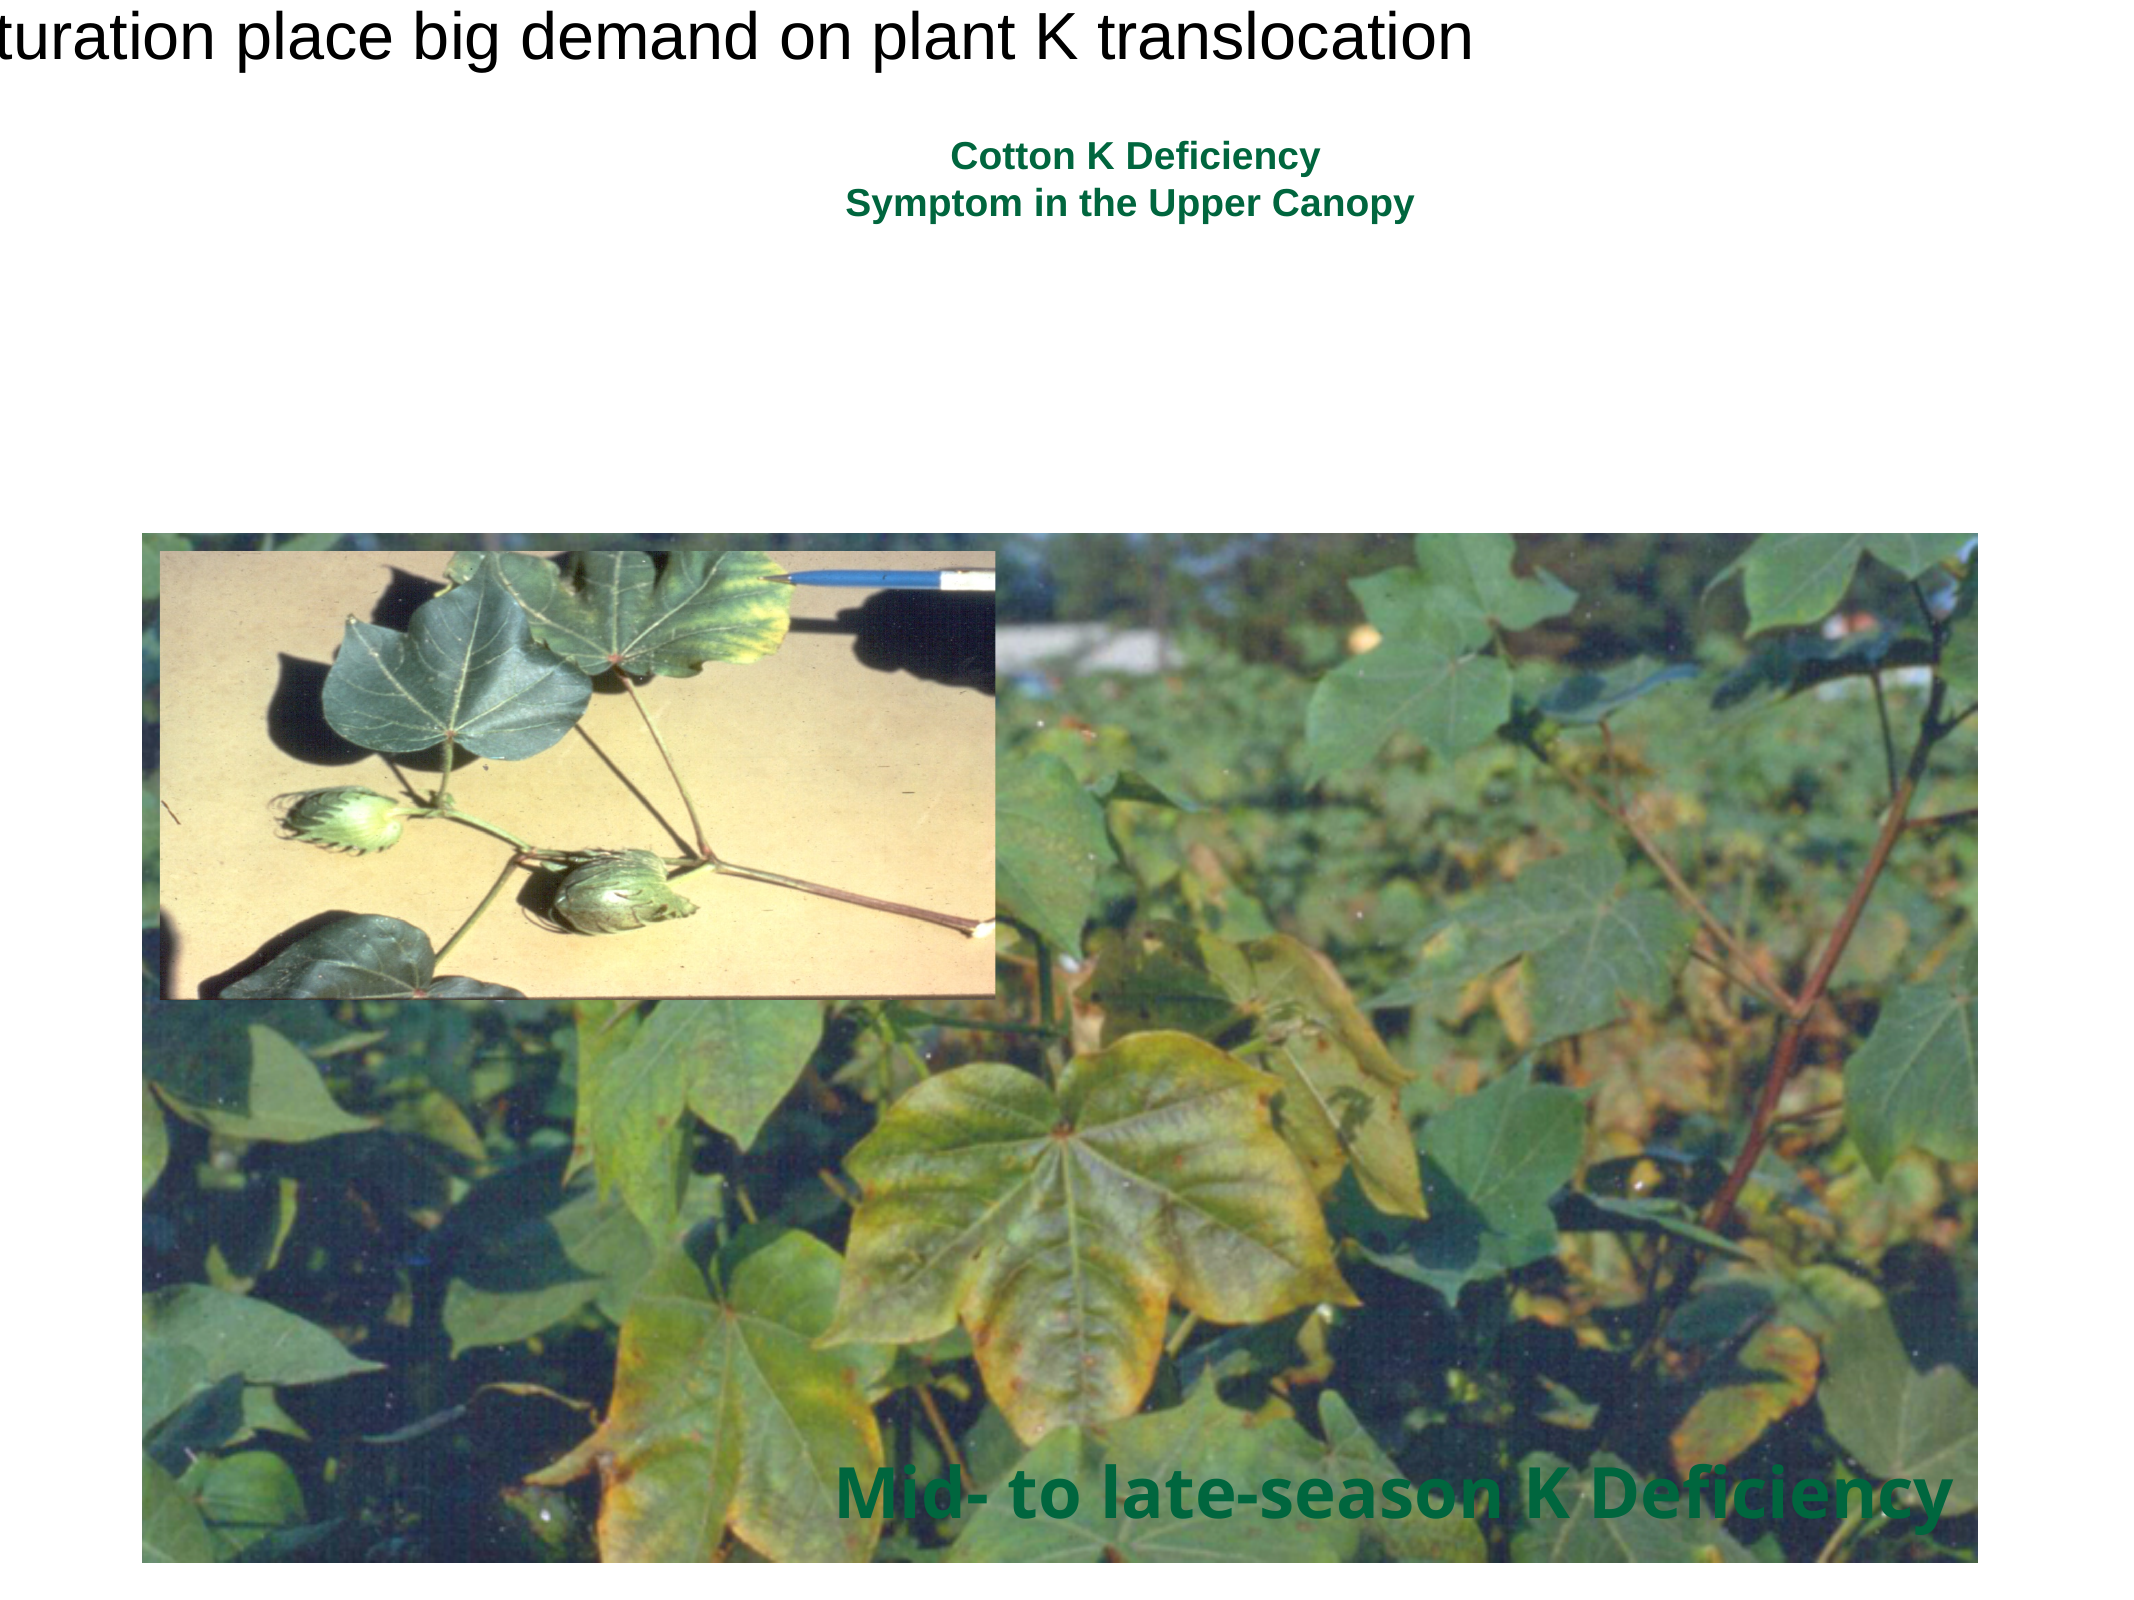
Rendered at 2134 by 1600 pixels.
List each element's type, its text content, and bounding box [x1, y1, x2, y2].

picture [159, 550, 996, 1000]
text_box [141, 533, 1978, 1563]
title Cotton K Deficiency Symptom in the Upper Canopy [163, 122, 2108, 232]
